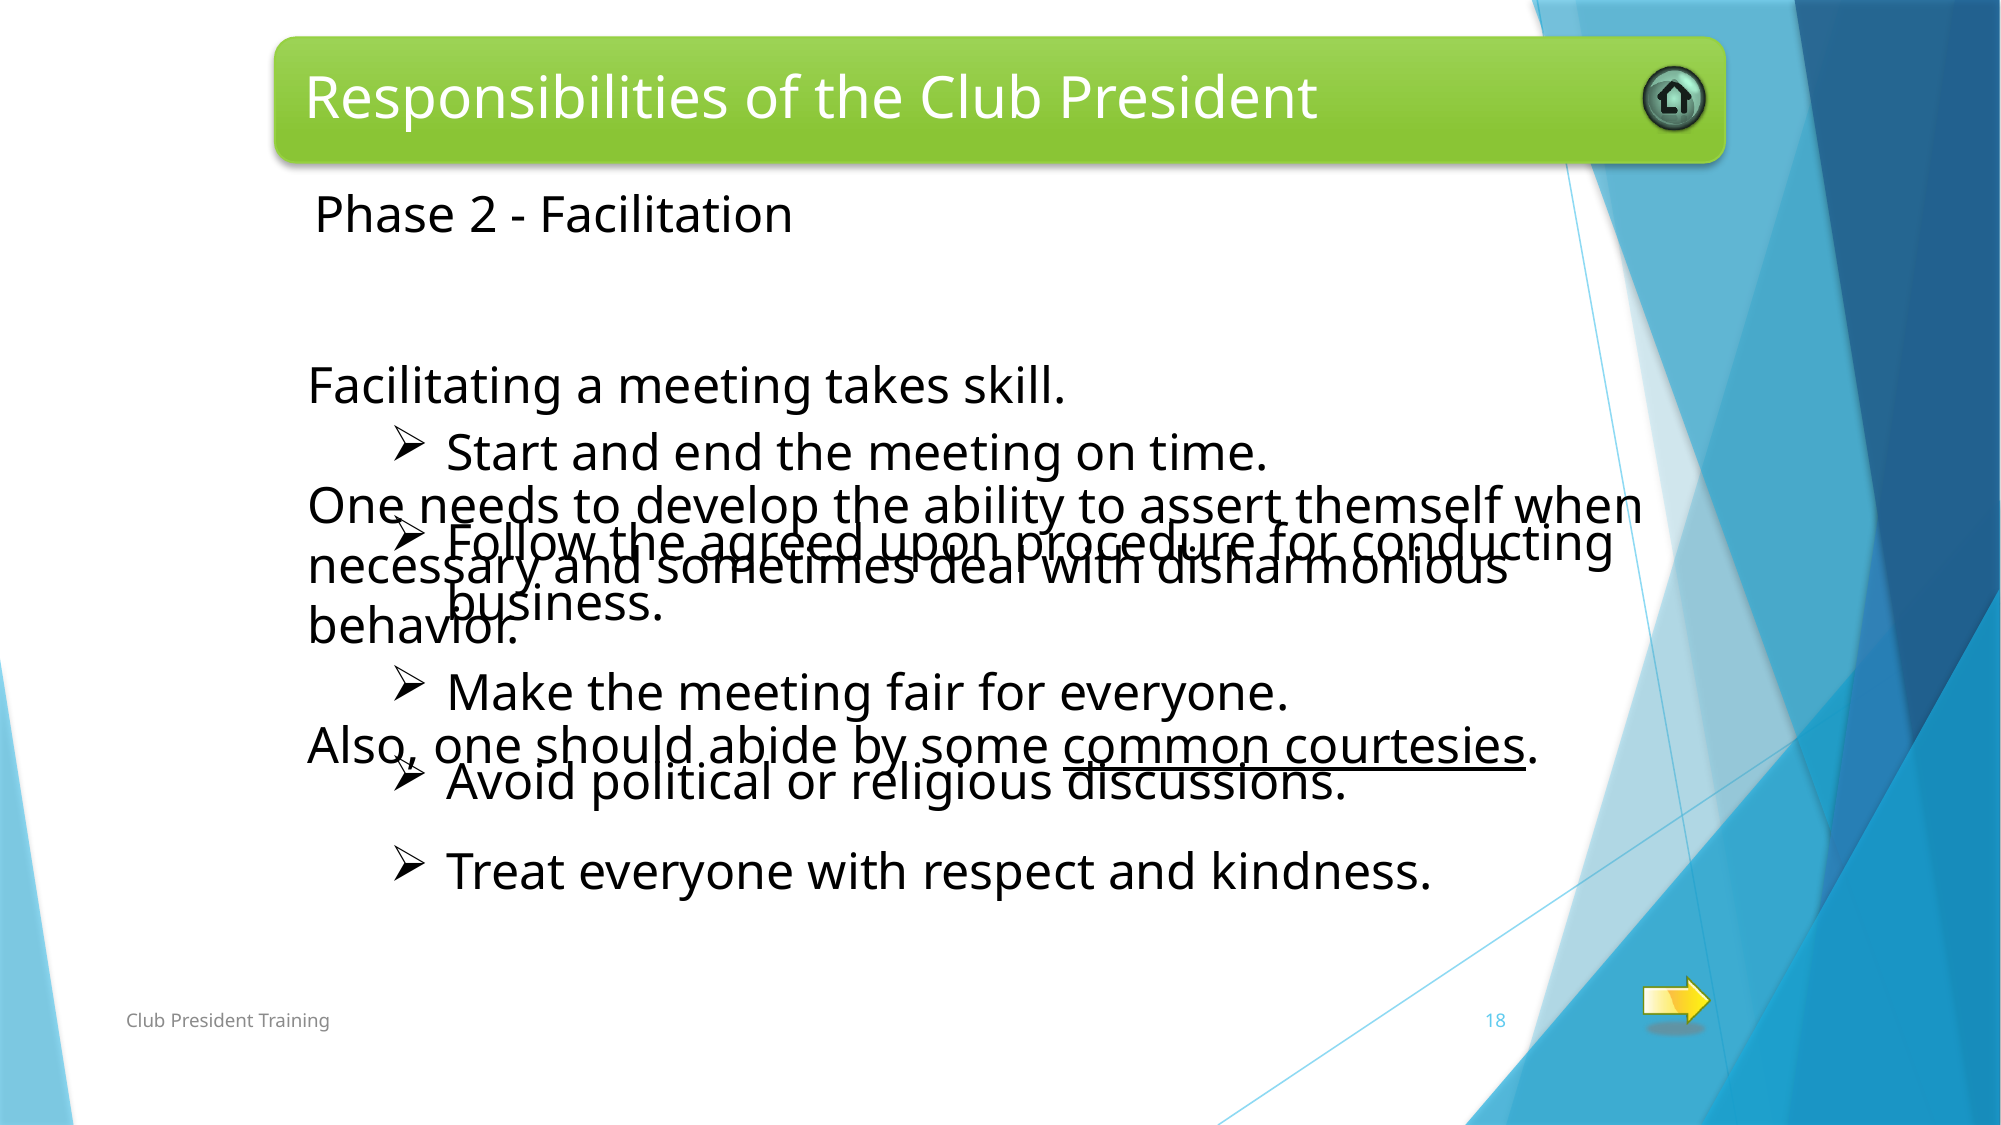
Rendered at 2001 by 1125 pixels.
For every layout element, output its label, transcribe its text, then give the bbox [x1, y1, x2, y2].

slide_number 18 [1409, 991, 1522, 1051]
footer Club President Training [111, 991, 1145, 1051]
text_box Facilitating a meeting takes skill. One needs to develop the ability to assert themself when necessary and sometimes deal with disharmonious behavior. Also, one should abide by some common courtesies. [292, 318, 1708, 781]
picture [1636, 61, 1710, 135]
text_box Start and end the meeting on time. Follow the agreed upon procedure for conducting business. Make the meeting fair for everyone. Avoid political or religious discussions. Treat everyone with respect and kindness. [300, 412, 1700, 908]
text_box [249, 36, 1751, 163]
text_box Phase 2 - Facilitation [300, 174, 1700, 250]
picture [1636, 961, 1713, 1038]
